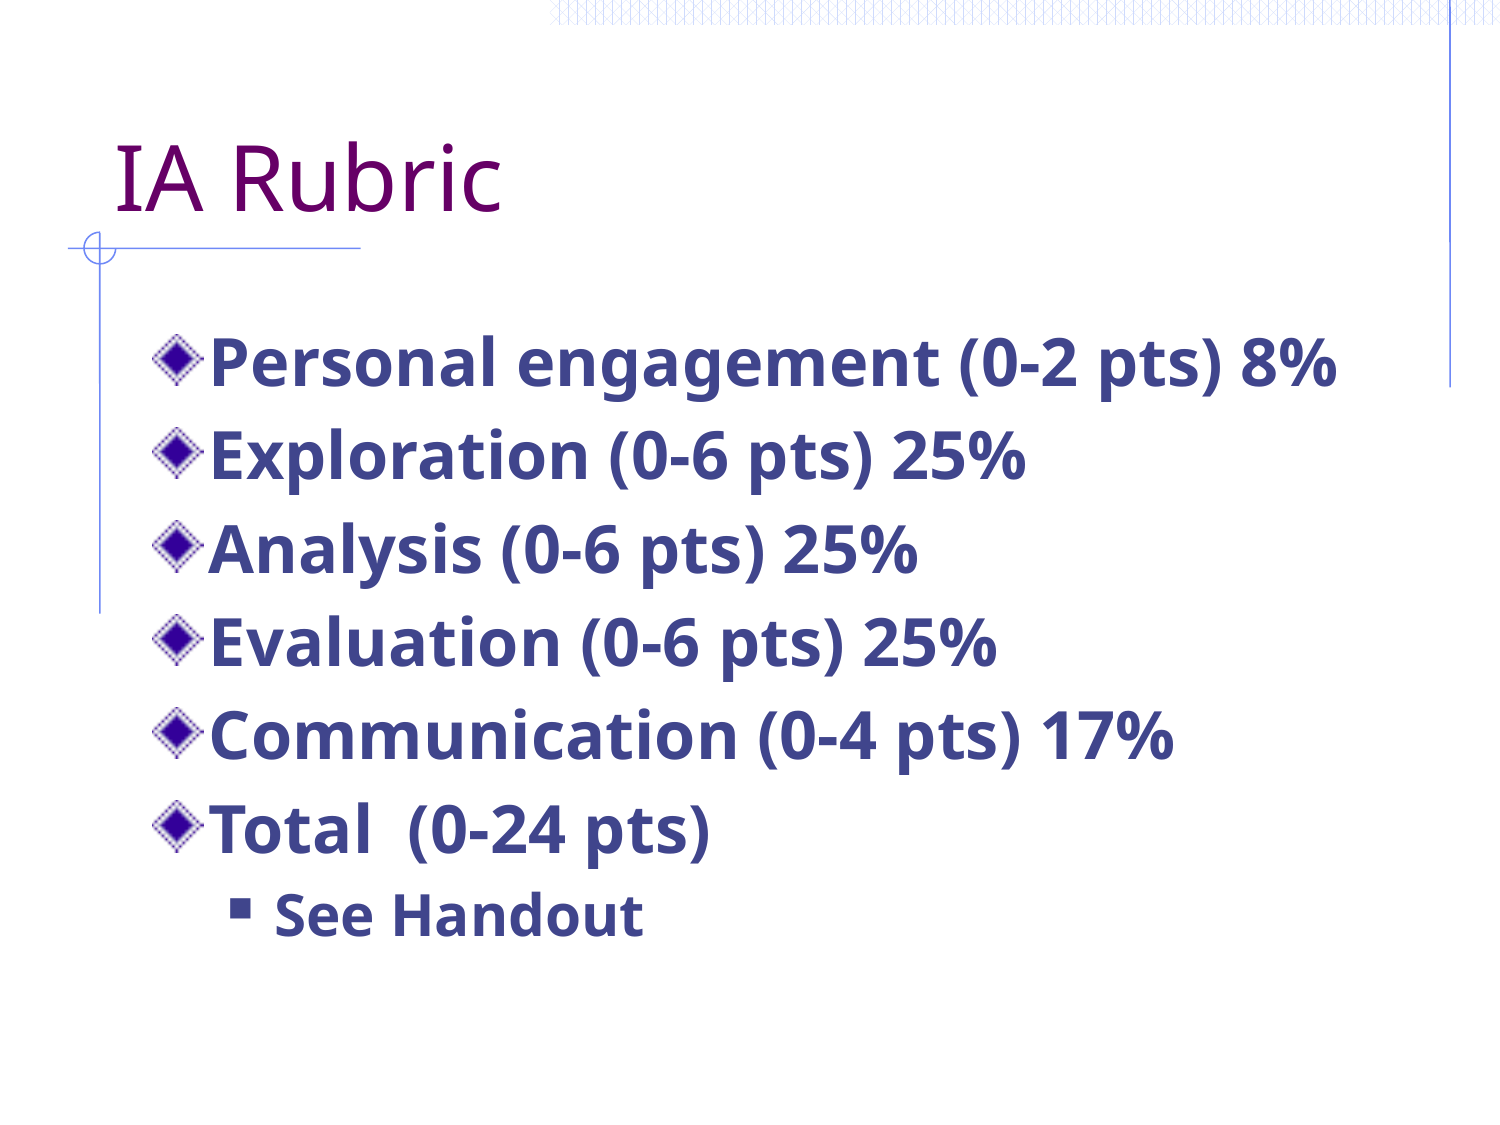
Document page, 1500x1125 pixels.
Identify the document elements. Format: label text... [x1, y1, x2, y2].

picture [152, 614, 204, 666]
list Personal engagement (0-2 pts) 8% Exploration (0-6 pts) 25% Analysis (0-6 pts) 25% Evaluation (0-6 pts) 25% Communication (0-4 pts) 17% Total (0-24 pts) See Handout [137, 312, 1413, 988]
picture [152, 800, 204, 853]
picture [152, 427, 204, 479]
picture [152, 520, 204, 573]
title IA Rubric [99, 50, 1375, 238]
picture [152, 334, 204, 386]
picture [152, 707, 204, 759]
